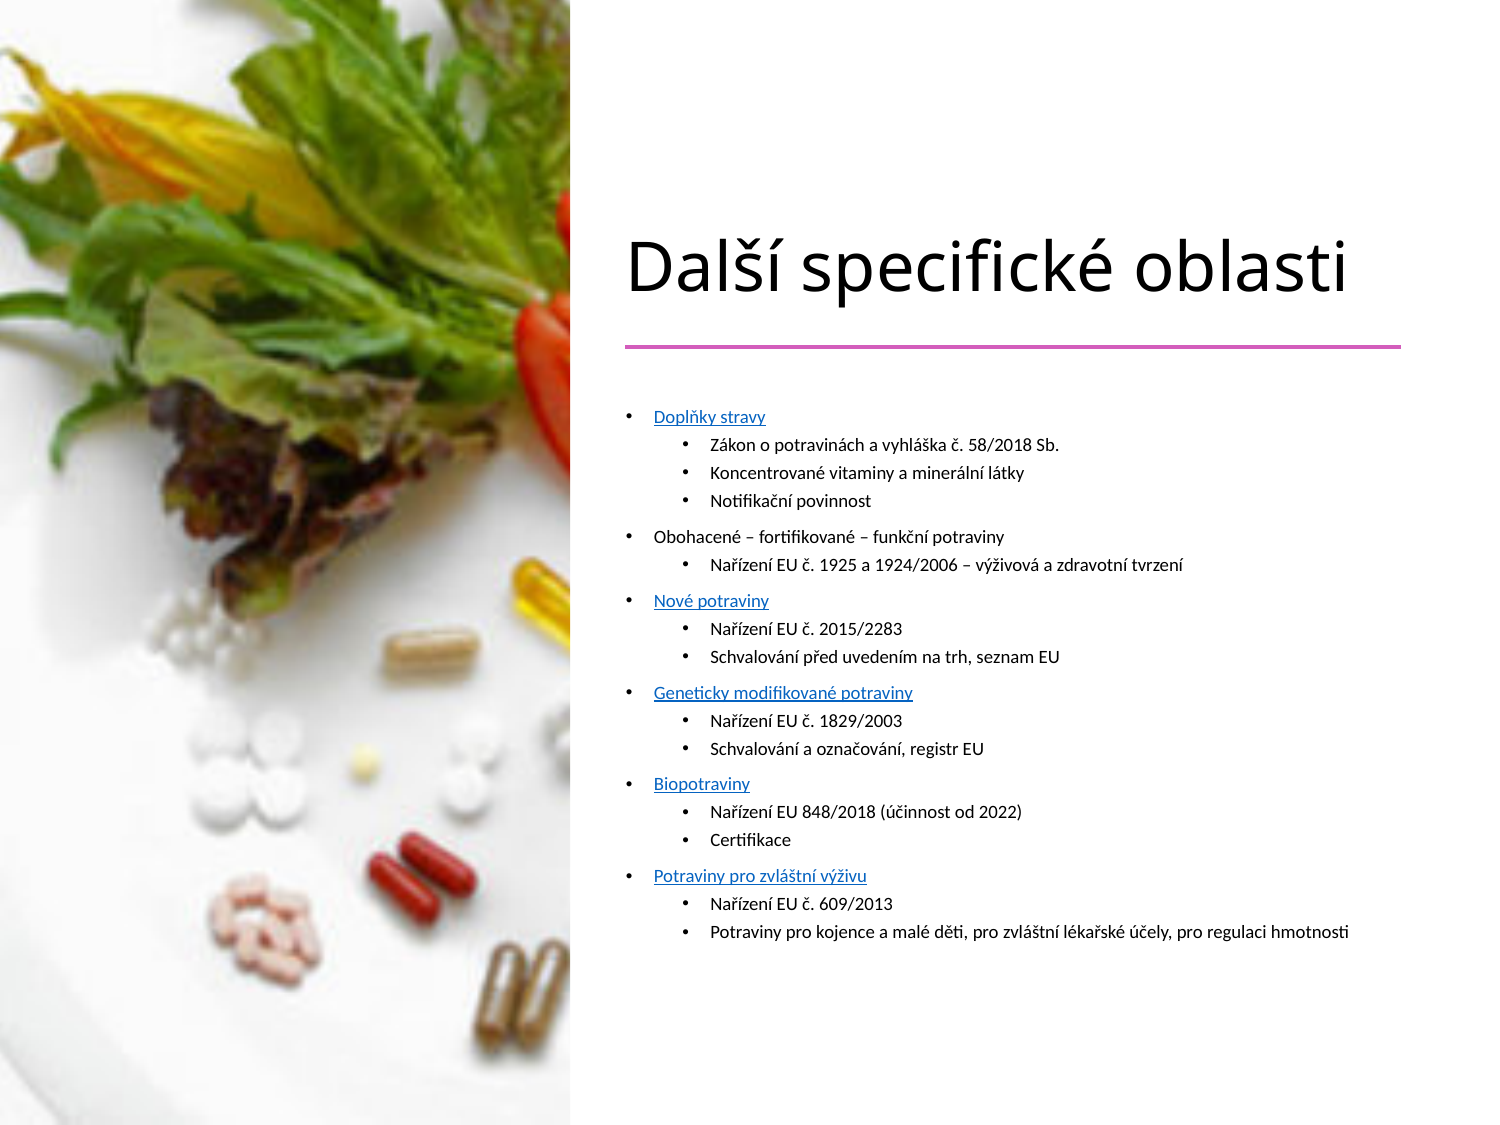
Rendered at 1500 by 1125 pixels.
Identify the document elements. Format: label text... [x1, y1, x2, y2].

list Doplňky stravy Zákon o potravinách a vyhláška č. 58/2018 Sb. Koncentrované vitaminy a minerální látky Notifikační povinnost Obohacené – fortifikované – funkční potraviny Nařízení EU č. 1925 a 1924/2006 – výživová a zdravotní tvrzení Nové potraviny Nařízení EU č. 2015/2283 Schvalování před uvedením na trh, seznam EU Geneticky modifikované potraviny Nařízení EU č. 1829/2003 Schvalování a označování, registr EU Biopotraviny Nařízení EU 848/2018 (účinnost od 2022) Certifikace Potraviny pro zvláštní výživu Nařízení EU č. 609/2013 Potraviny pro kojence a malé děti, pro zvláštní lékařské účely, pro regulaci hmotnosti [610, 399, 1422, 1021]
title Další specifické oblasti [610, 103, 1422, 315]
picture [0, 0, 571, 1125]
